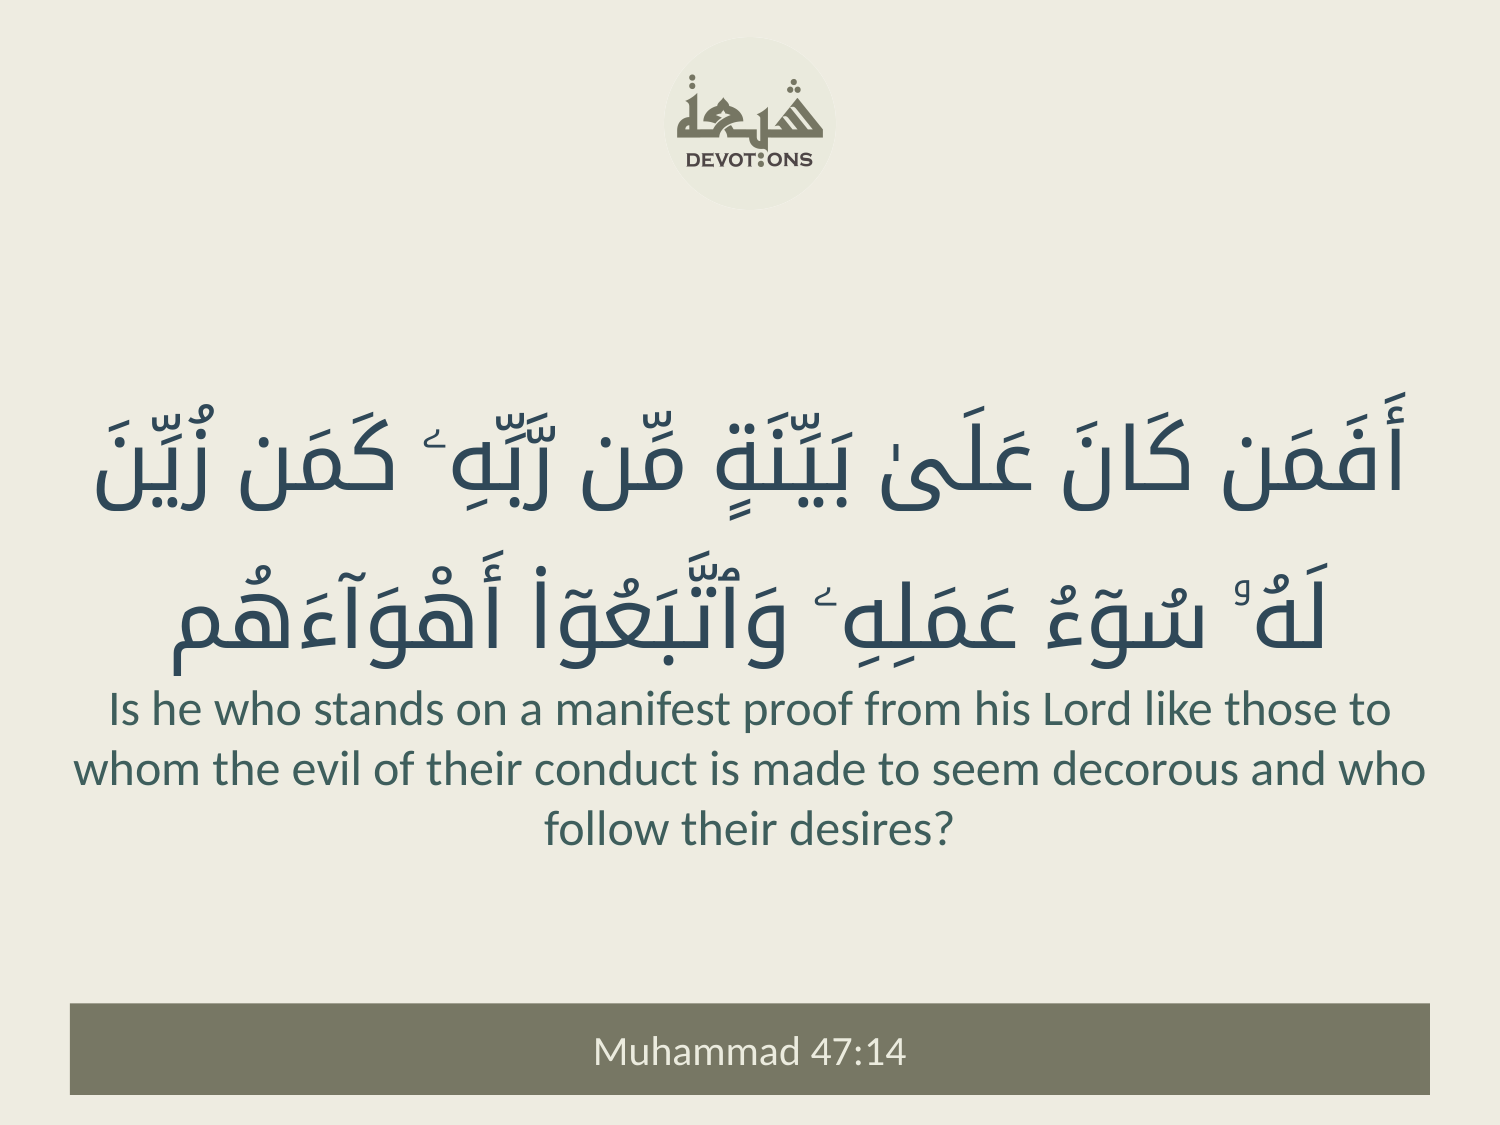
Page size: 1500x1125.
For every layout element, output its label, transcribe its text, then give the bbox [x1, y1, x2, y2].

list أَفَمَن كَانَ عَلَىٰ بَيِّنَةٍ مِّن رَّبِّهِۦ كَمَن زُيِّنَ لَهُۥ سُوٓءُ عَمَلِهِۦ وَٱتَّبَعُوٓا۟ أَهْوَآءَهُم Is he who stands on a manifest proof from his Lord like those to whom the evil of their conduct is made to seem decorous and who follow their desires? [69, 203, 1430, 1003]
picture [656, 29, 844, 203]
list Muhammad 47:14 [69, 1003, 1430, 1095]
